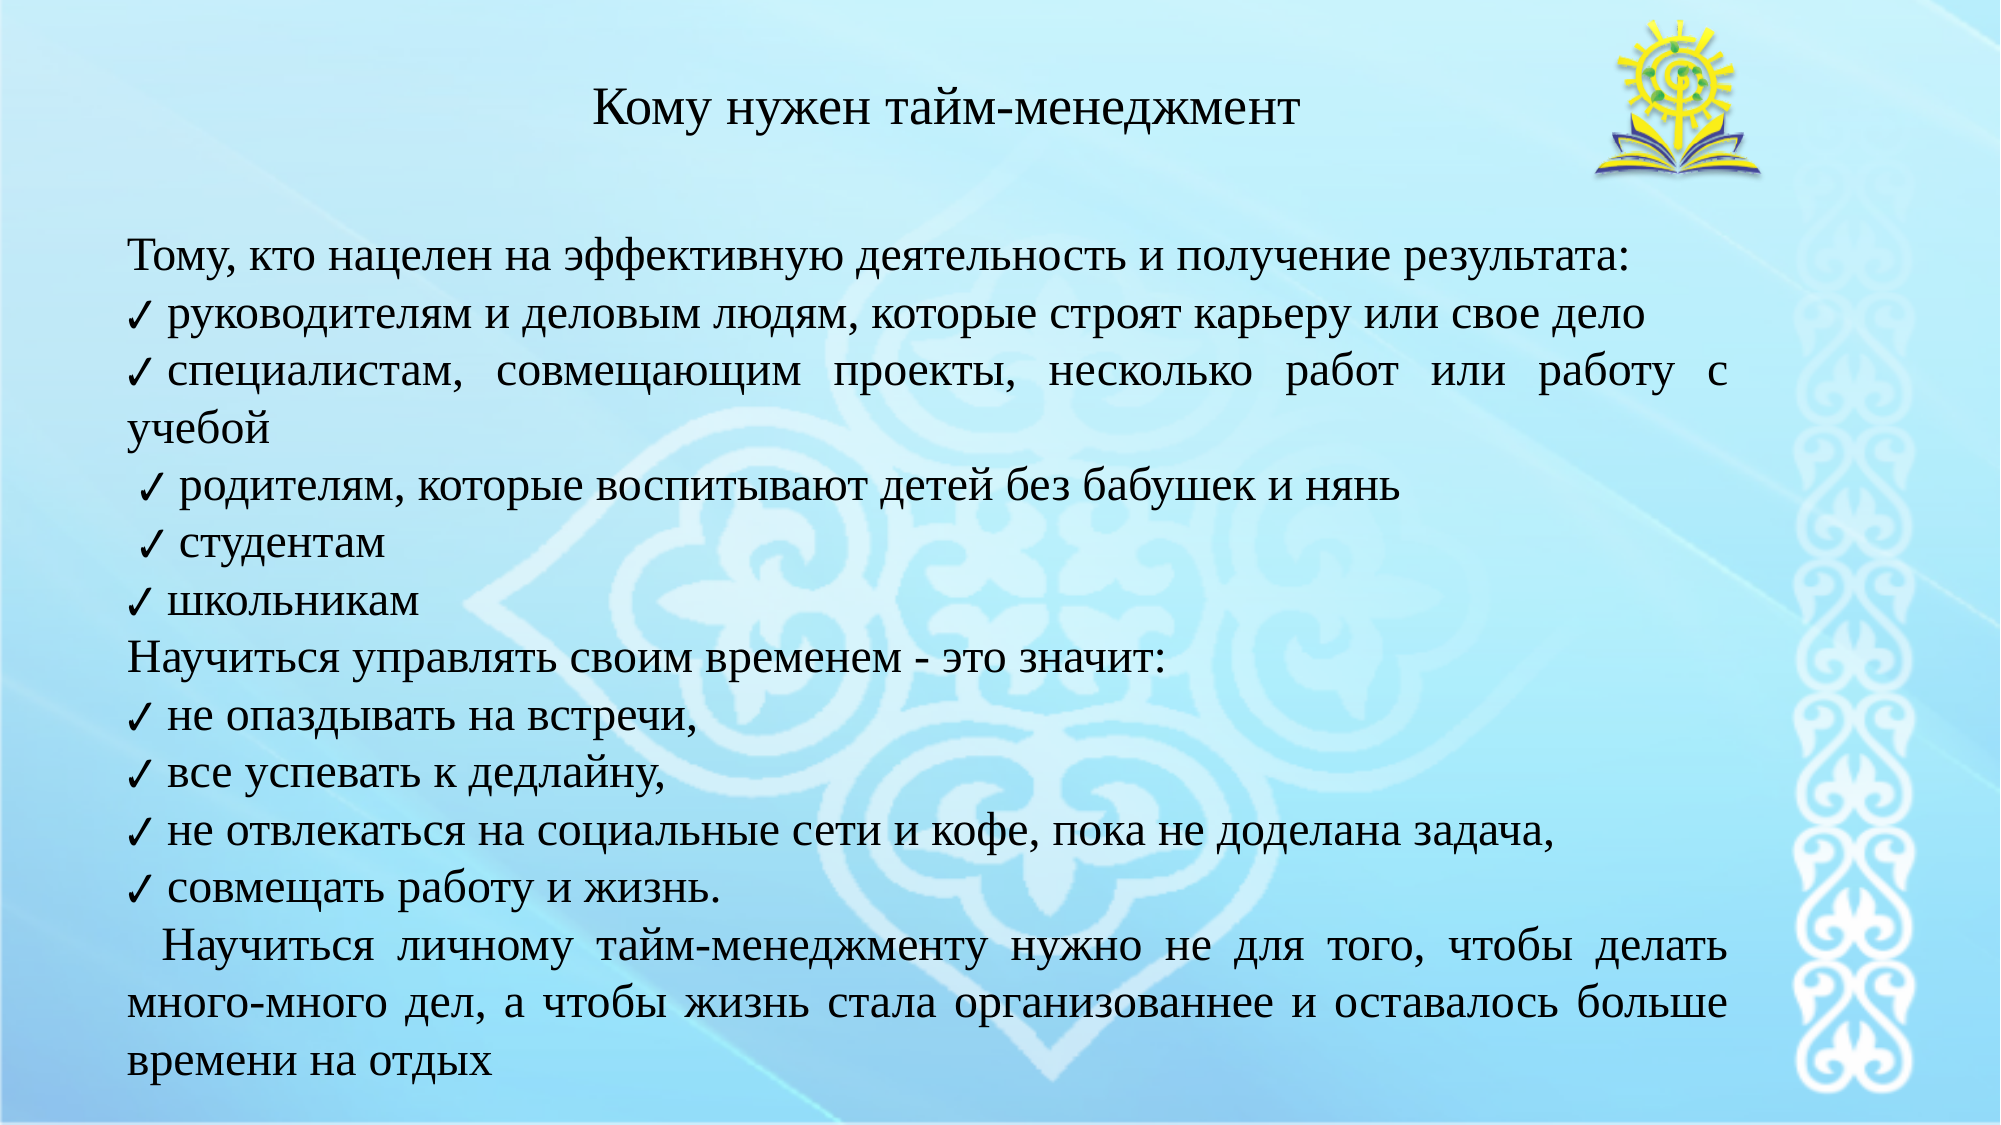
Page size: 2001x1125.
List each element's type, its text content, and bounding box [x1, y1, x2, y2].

text_box Тому, кто нацелен на эффективную деятельность и получение результата: ✔ руководителям и деловым людям, которые строят карьеру или свое дело ✔ специалистам, совмещающим проекты, несколько работ или работу с учебой ✔ родителям, которые воспитывают детей без бабушек и нянь ✔ студентам ✔ школьникам Научиться управлять своим временем - это значит: ✔ не опаздывать на встречи, ✔ все успевать к дедлайну, ✔ не отвлекаться на социальные сети и кофе, пока не доделана задача, ✔ совмещать работу и жизнь. Научиться личному тайм-менеджменту нужно не для того, чтобы делать много-много дел, а чтобы жизнь стала организованнее и оставалось больше времени на отдых [112, 215, 1746, 1093]
picture [1585, 15, 1770, 187]
text_box Кому нужен тайм-менеджмент [577, 63, 1330, 143]
